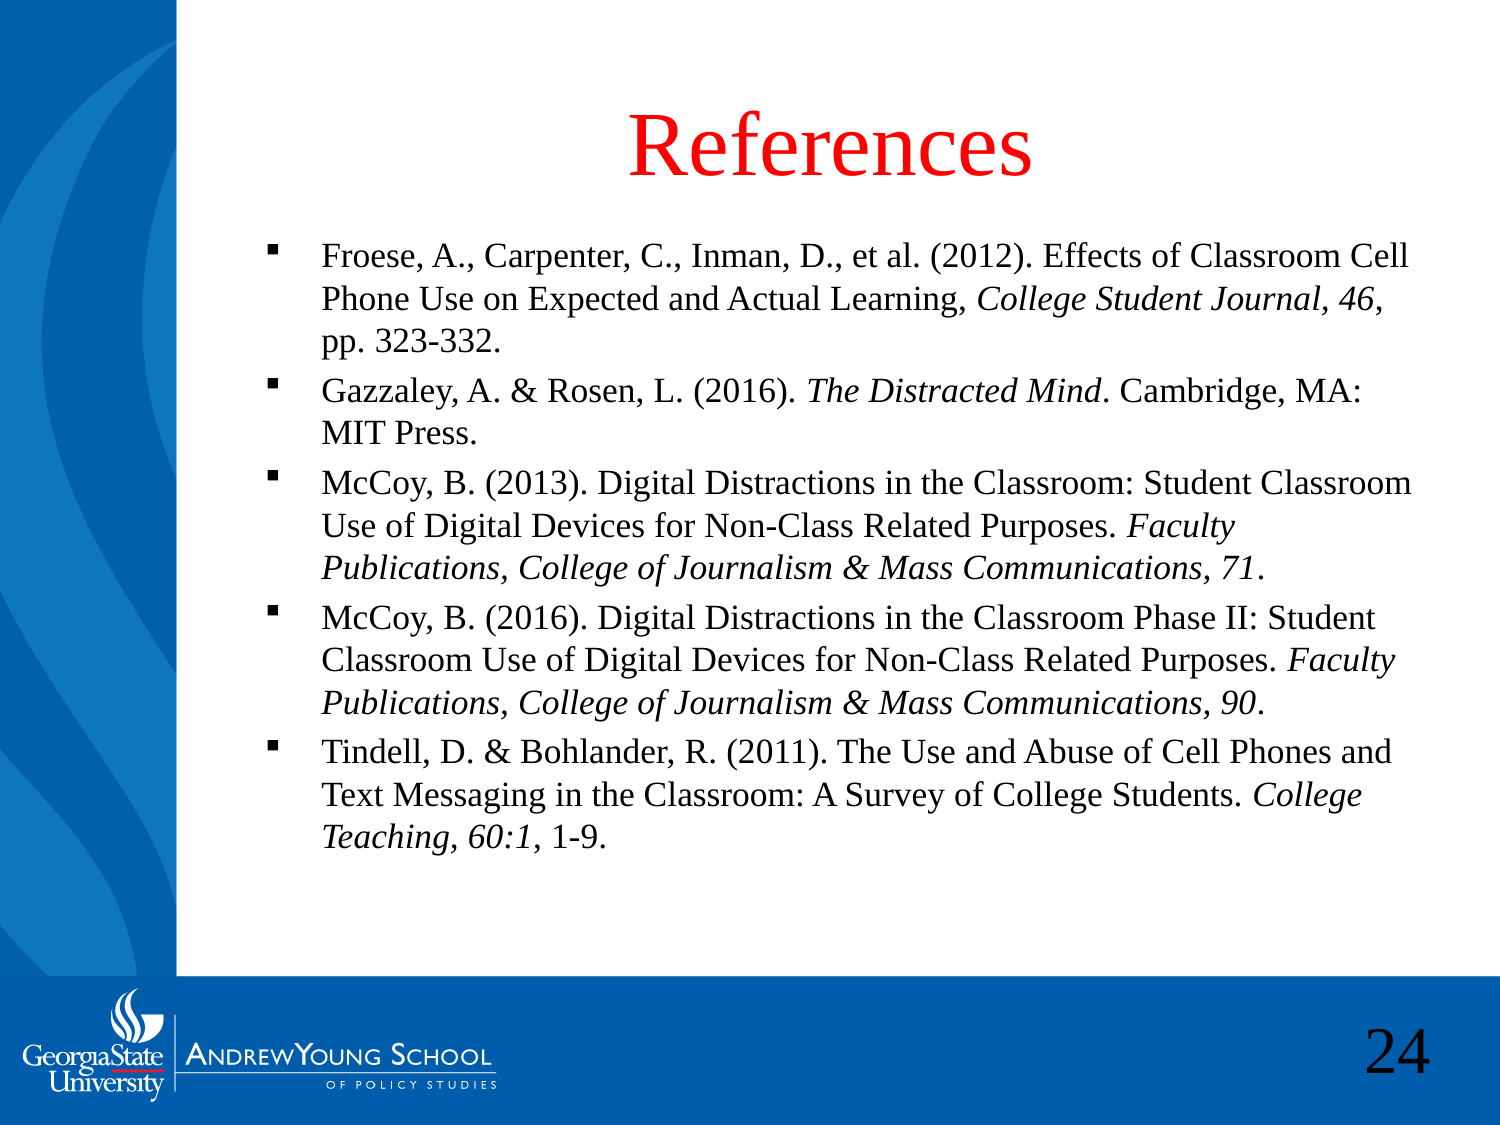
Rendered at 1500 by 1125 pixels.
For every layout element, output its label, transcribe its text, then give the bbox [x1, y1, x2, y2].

title References [237, 44, 1426, 233]
list Froese, A., Carpenter, C., Inman, D., et al. (2012). Effects of Classroom Cell Phone Use on Expected and Actual Learning, College Student Journal, 46, pp. 323-332. Gazzaley, A. & Rosen, L. (2016). The Distracted Mind. Cambridge, MA: MIT Press. McCoy, B. (2013). Digital Distractions in the Classroom: Student Classroom Use of Digital Devices for Non-Class Related Purposes. Faculty Publications, College of Journalism & Mass Communications, 71. McCoy, B. (2016). Digital Distractions in the Classroom Phase II: Student Classroom Use of Digital Devices for Non-Class Related Purposes. Faculty Publications, College of Journalism & Mass Communications, 90. Tindell, D. & Bohlander, R. (2011). The Use and Abuse of Cell Phones and Text Messaging in the Classroom: A Survey of College Students. College Teaching, 60:1, 1-9. [249, 224, 1438, 919]
picture [0, 0, 1500, 1125]
